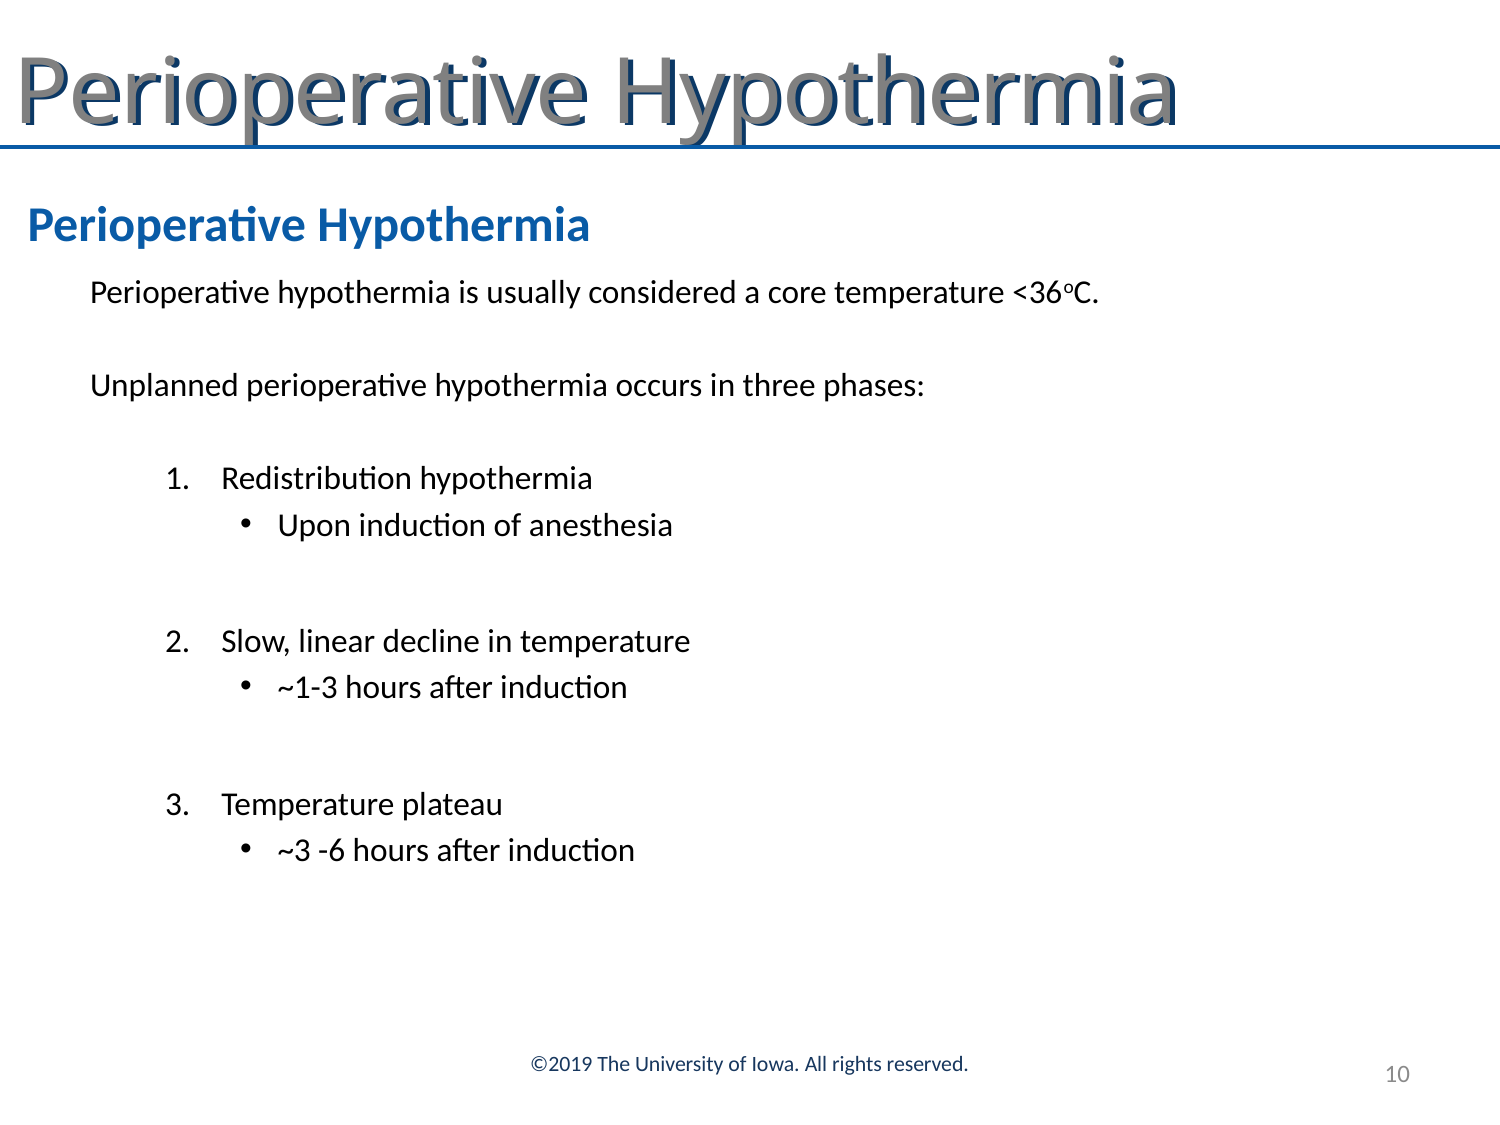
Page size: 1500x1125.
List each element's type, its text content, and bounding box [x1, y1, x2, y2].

title Perioperative Hypothermia [12, 179, 1425, 263]
list Perioperative hypothermia is usually considered a core temperature <36oC. Unplanned perioperative hypothermia occurs in three phases: Redistribution hypothermia Upon induction of anesthesia Slow, linear decline in temperature ~1-3 hours after induction Temperature plateau ~3 -6 hours after induction [75, 263, 1425, 1000]
footer ©2019 The University of Iowa. All rights reserved. [512, 1042, 988, 1103]
slide_number 10 [1074, 1042, 1425, 1103]
